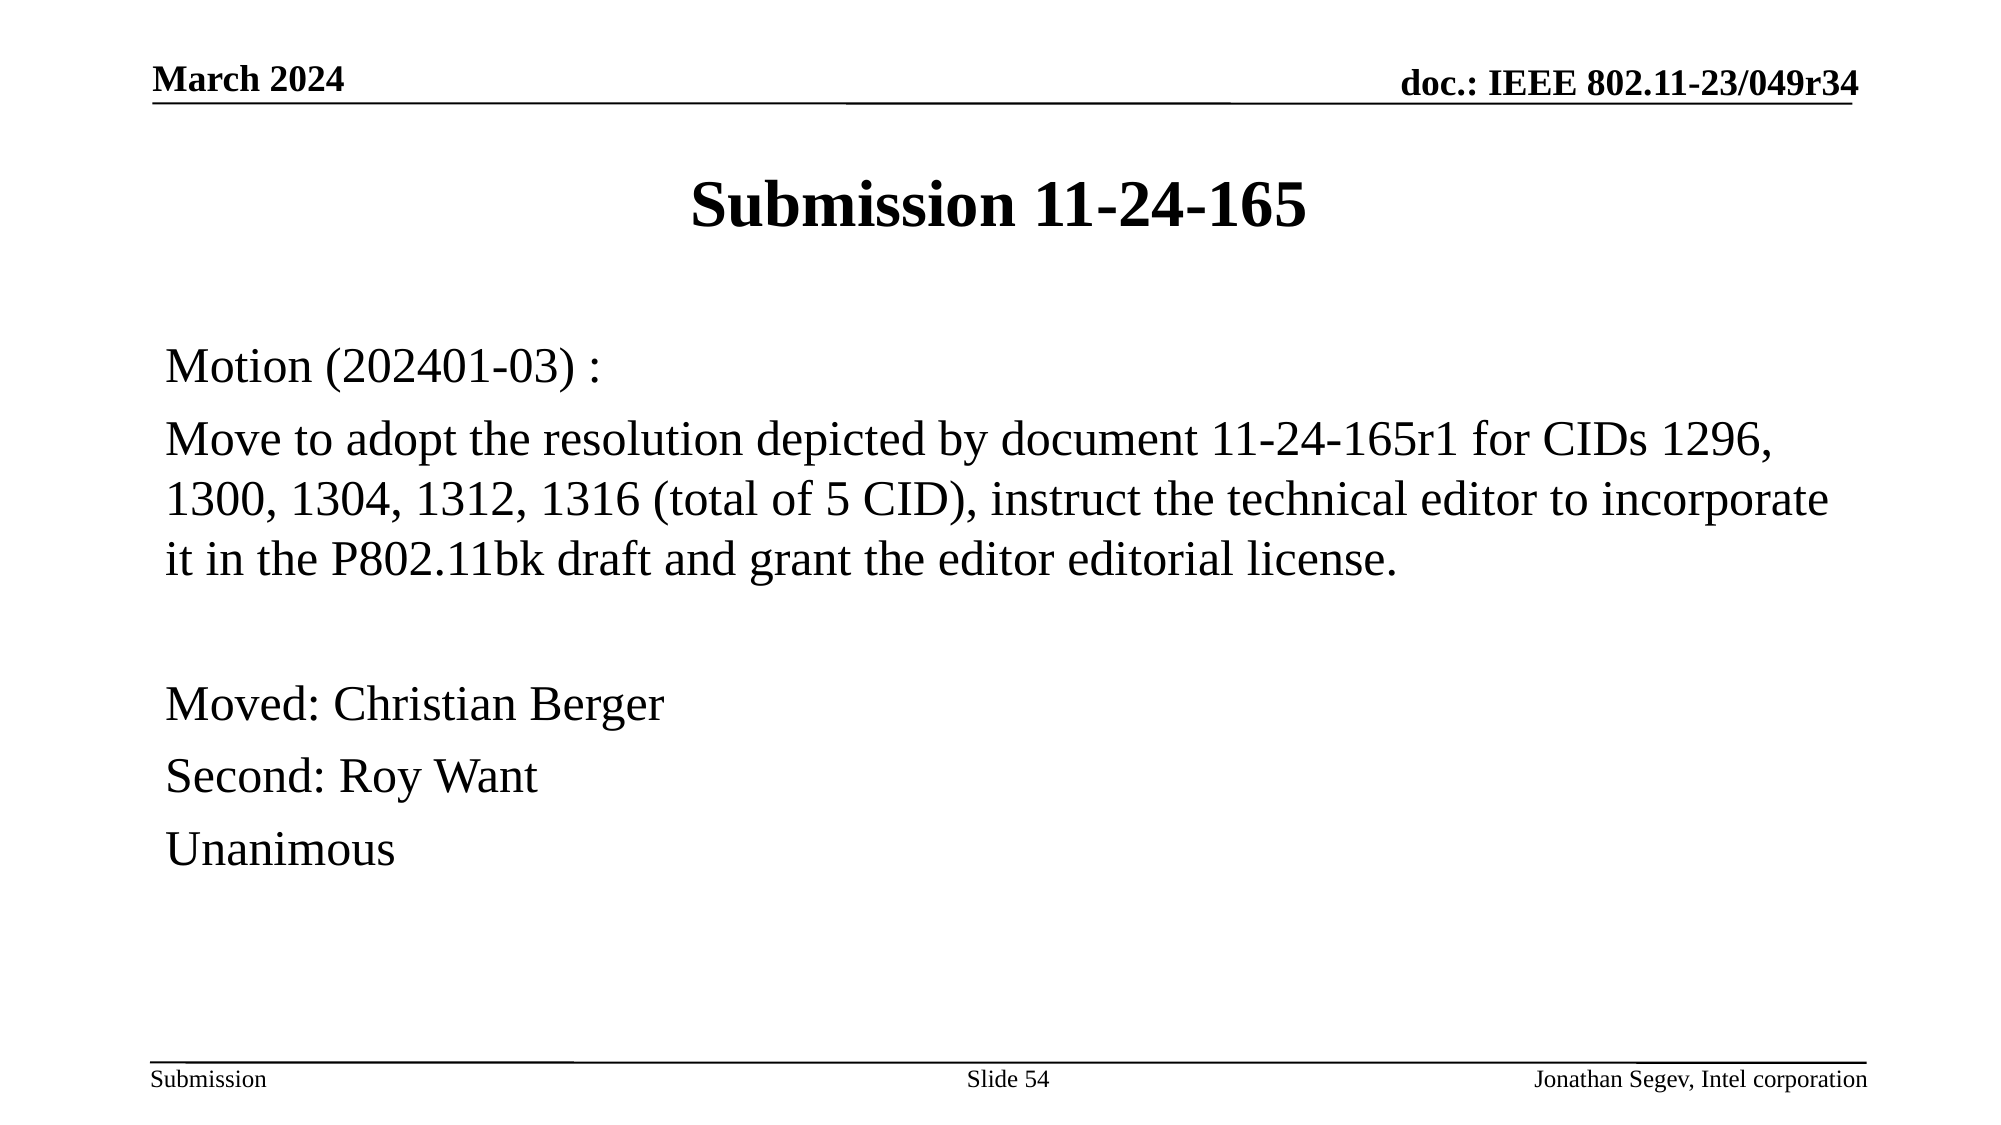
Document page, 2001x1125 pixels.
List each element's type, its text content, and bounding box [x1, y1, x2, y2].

list Motion (202401-03) : Move to adopt the resolution depicted by document 11-24-165r1 for CIDs 1296, 1300, 1304, 1312, 1316 (total of 5 CID), instruct the technical editor to incorporate it in the P802.11bk draft and grant the editor editorial license. Moved: Christian Berger Second: Roy Want Unanimous [149, 324, 1850, 1000]
slide_number Slide 54 [950, 1061, 1067, 1123]
title Submission 11-24-165 [149, 112, 1850, 288]
footer Jonathan Segev, Intel corporation [1171, 1061, 1869, 1093]
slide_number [152, 54, 563, 100]
